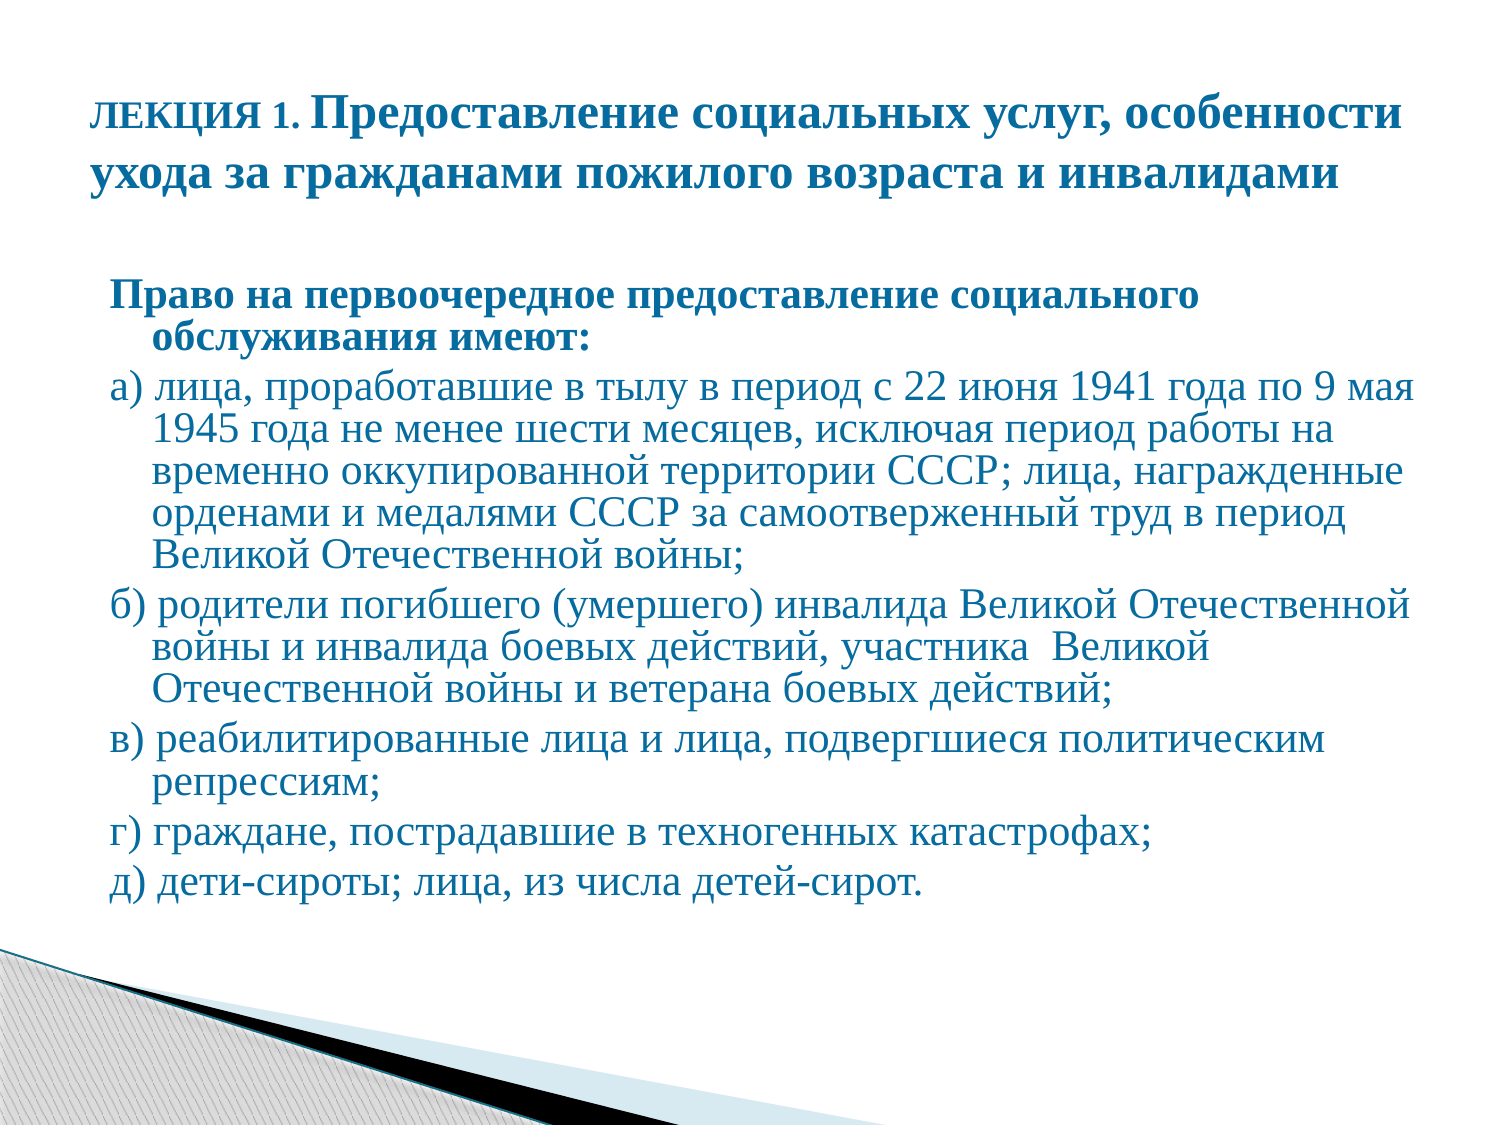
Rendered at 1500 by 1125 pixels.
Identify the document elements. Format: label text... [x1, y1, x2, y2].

title ЛЕКЦИЯ 1. Предоставление социальных услуг, особенности ухода за гражданами пожилого возраста и инвалидами [75, 45, 1425, 233]
list Право на первоочередное предоставление социального обслуживания имеют: а) лица, проработавшие в тылу в период с 22 июня 1941 года по 9 мая 1945 года не менее шести месяцев, исключая период работы на временно оккупированной территории СССР; лица, награжденные орденами и медалями СССР за самоотверженный труд в период Великой Отечественной войны; б) родители погибшего (умершего) инвалида Великой Отечественной войны и инвалида боевых действий, участника Великой Отечественной войны и ветерана боевых действий; в) реабилитированные лица и лица, подвергшиеся политическим репрессиям; г) граждане, пострадавшие в техногенных катастрофах; д) дети-сироты; лица, из числа детей-сирот. [76, 266, 1461, 1024]
